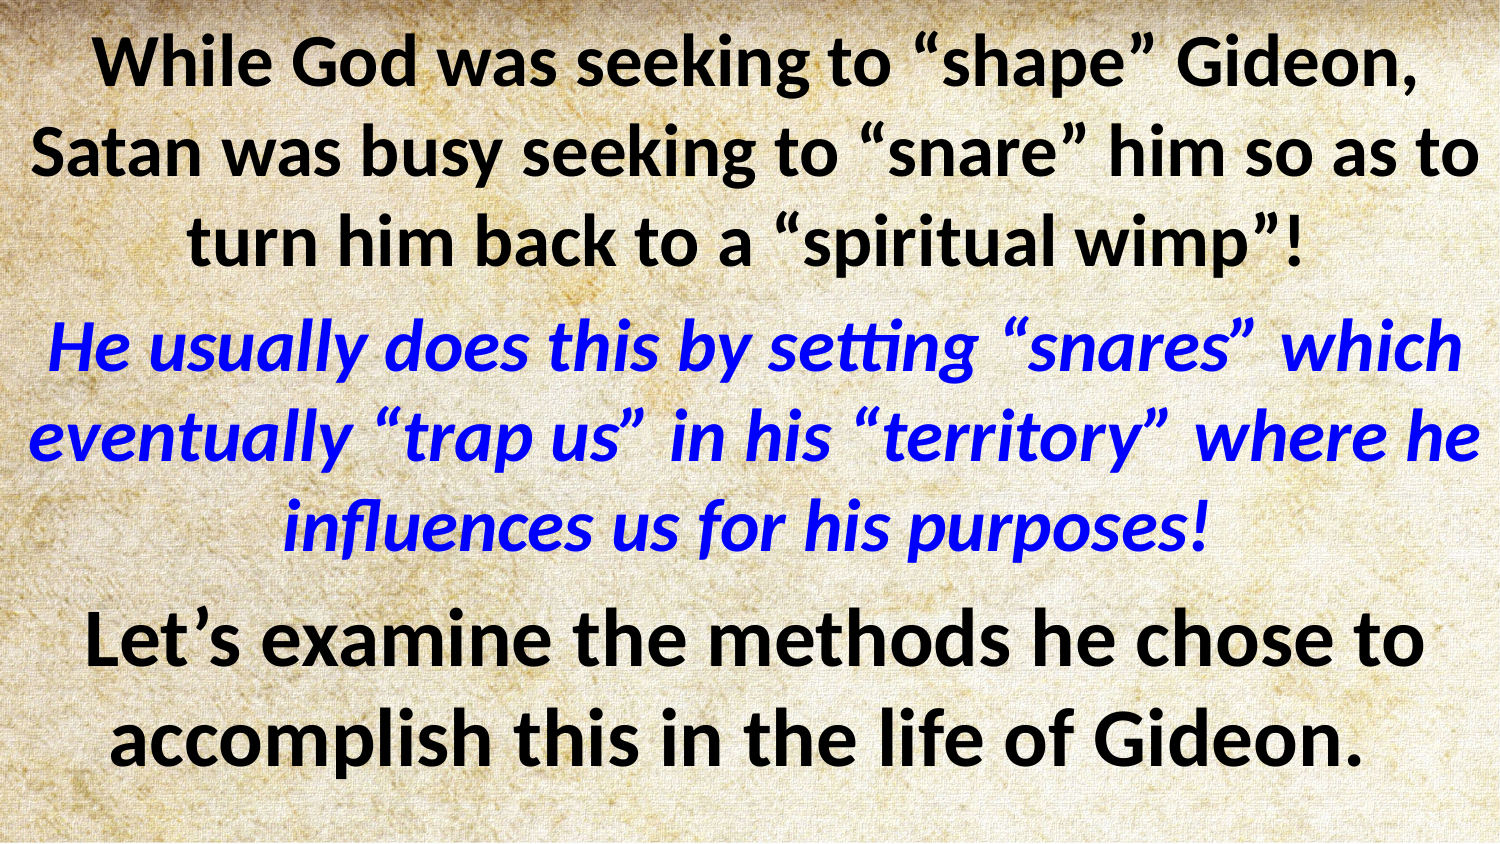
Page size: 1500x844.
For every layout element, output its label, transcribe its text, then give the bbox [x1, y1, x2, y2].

picture [0, 0, 1500, 844]
list While God was seeking to “shape” Gideon, Satan was busy seeking to “snare” him so as to turn him back to a “spiritual wimp”! He usually does this by setting “snares” which eventually “trap us” in his “territory” where he influences us for his purposes! Let’s examine the methods he chose to accomplish this in the life of Gideon. [12, 4, 1500, 760]
